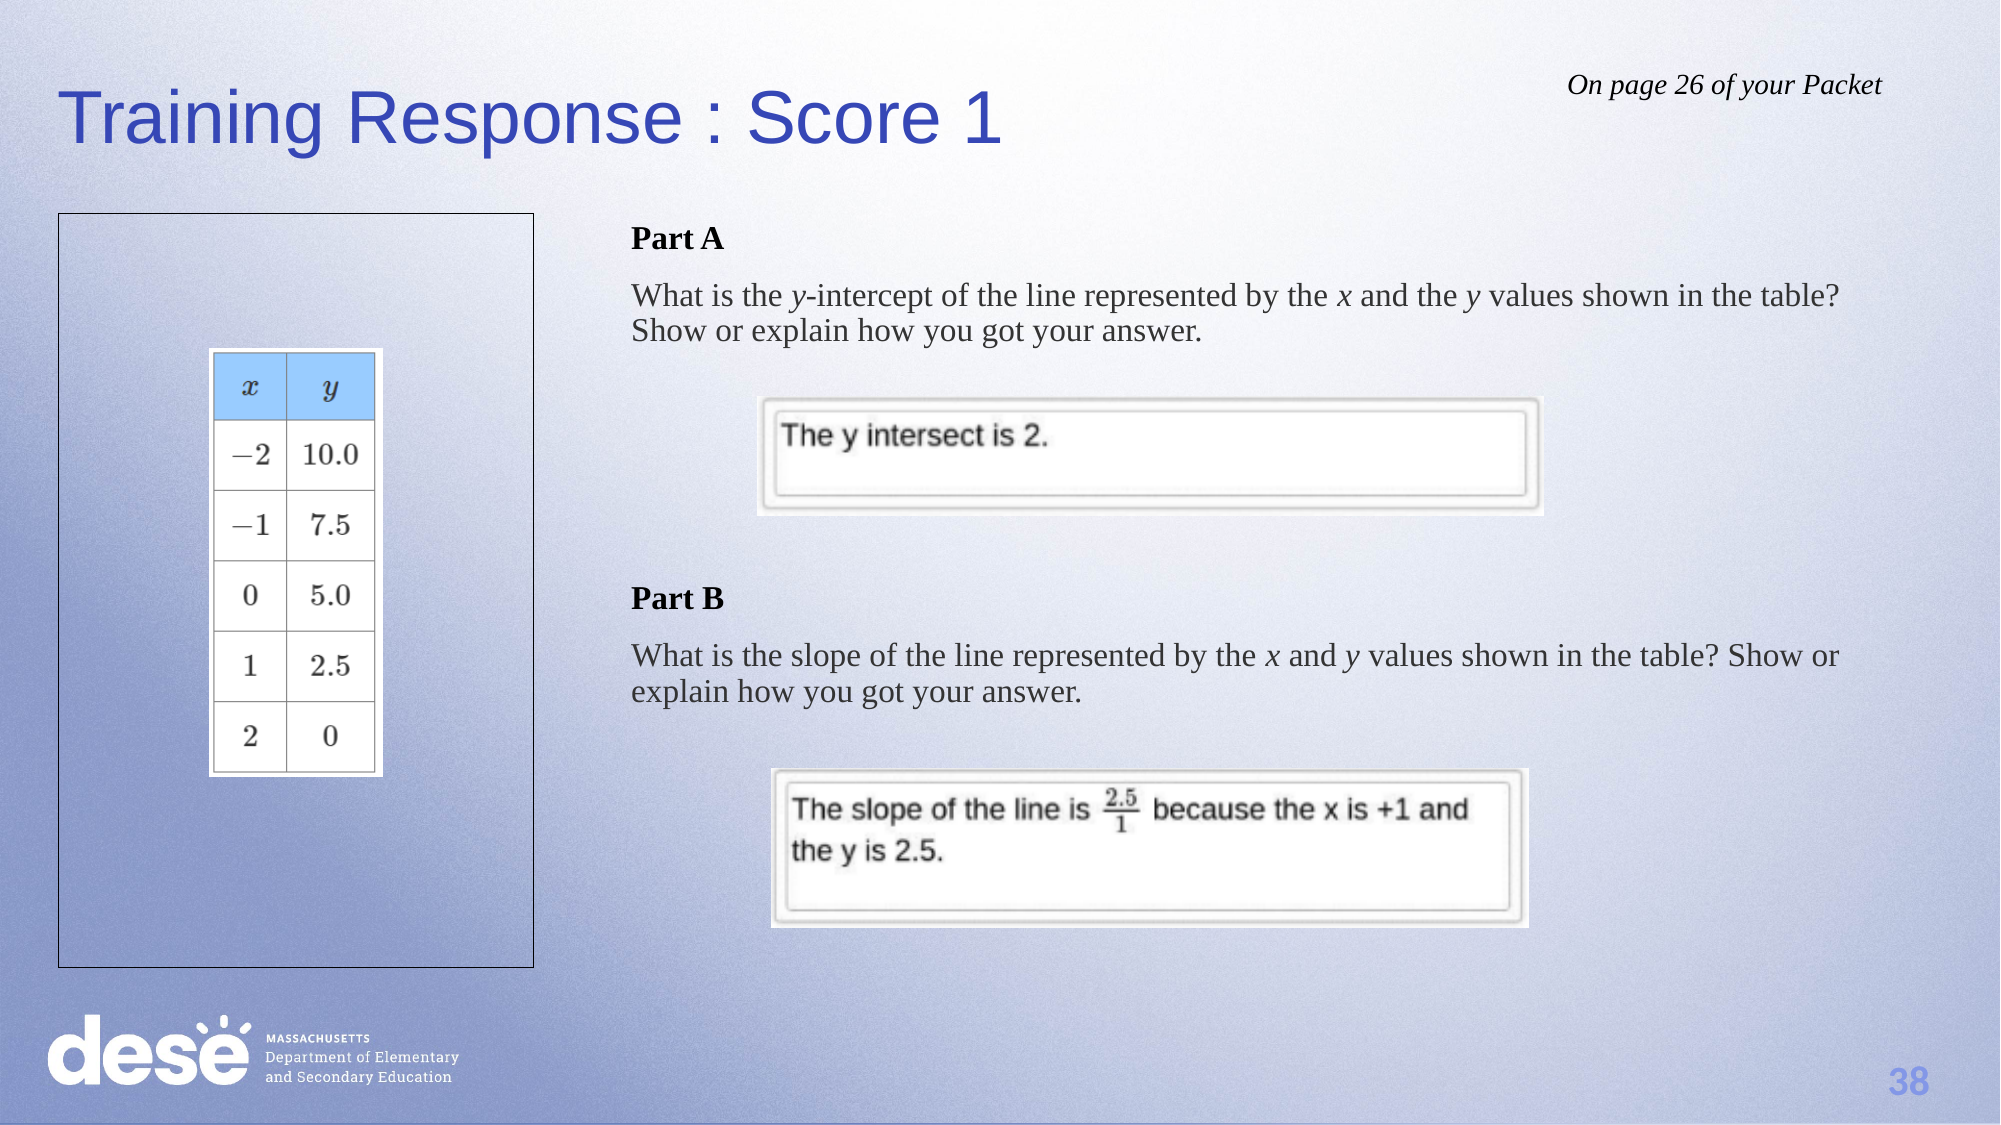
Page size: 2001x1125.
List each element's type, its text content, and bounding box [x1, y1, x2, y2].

list [58, 213, 534, 968]
text_box On page 26 of your Packet [1552, 58, 1923, 108]
text_box Part A What is the y-intercept of the line represented by the x and the y values shown in the table? Show or explain how you got your answer. Part B What is the slope of the line represented by the x and y values shown in the table? Show or explain how you got your answer. [616, 213, 1886, 967]
title Training Response : Score 1 [42, 35, 1984, 168]
picture [0, 0, 2000, 1125]
